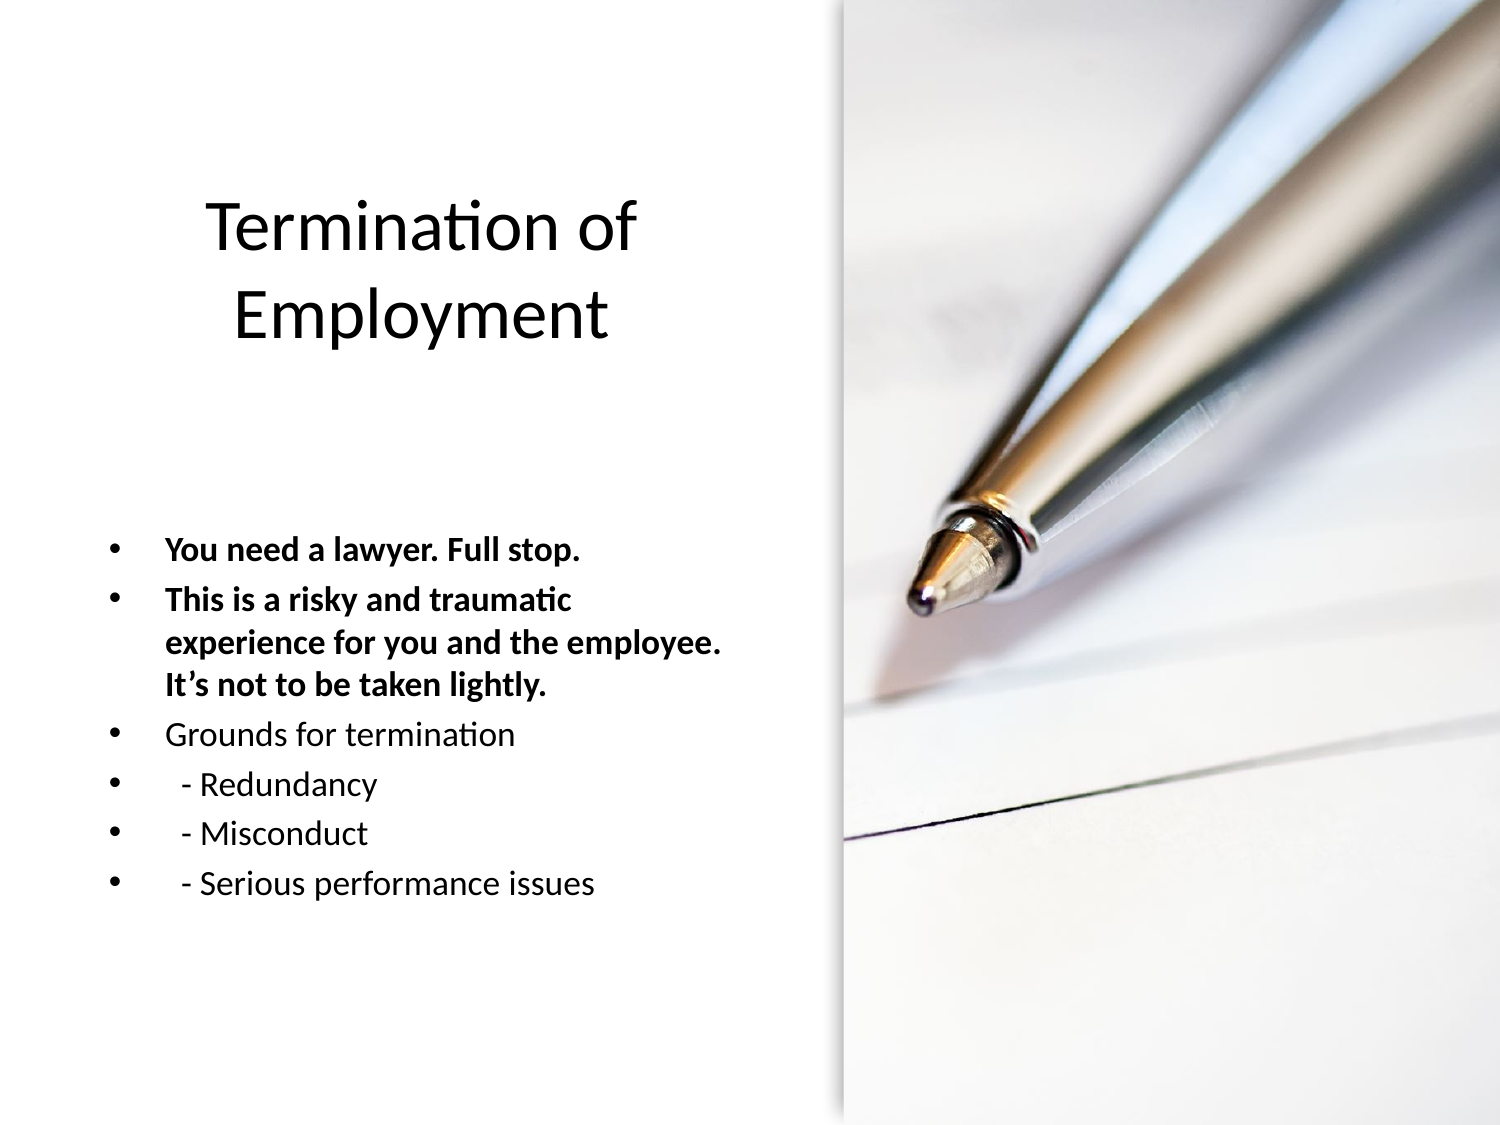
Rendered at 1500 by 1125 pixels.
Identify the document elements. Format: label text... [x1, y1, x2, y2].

list You need a lawyer. Full stop. This is a risky and traumatic experience for you and the employee. It’s not to be taken lightly. Grounds for termination - Redundancy - Misconduct - Serious performance issues [93, 405, 750, 1024]
title Termination of Employment [93, 125, 750, 405]
picture [843, 0, 1500, 1125]
text_box [0, 0, 837, 1125]
